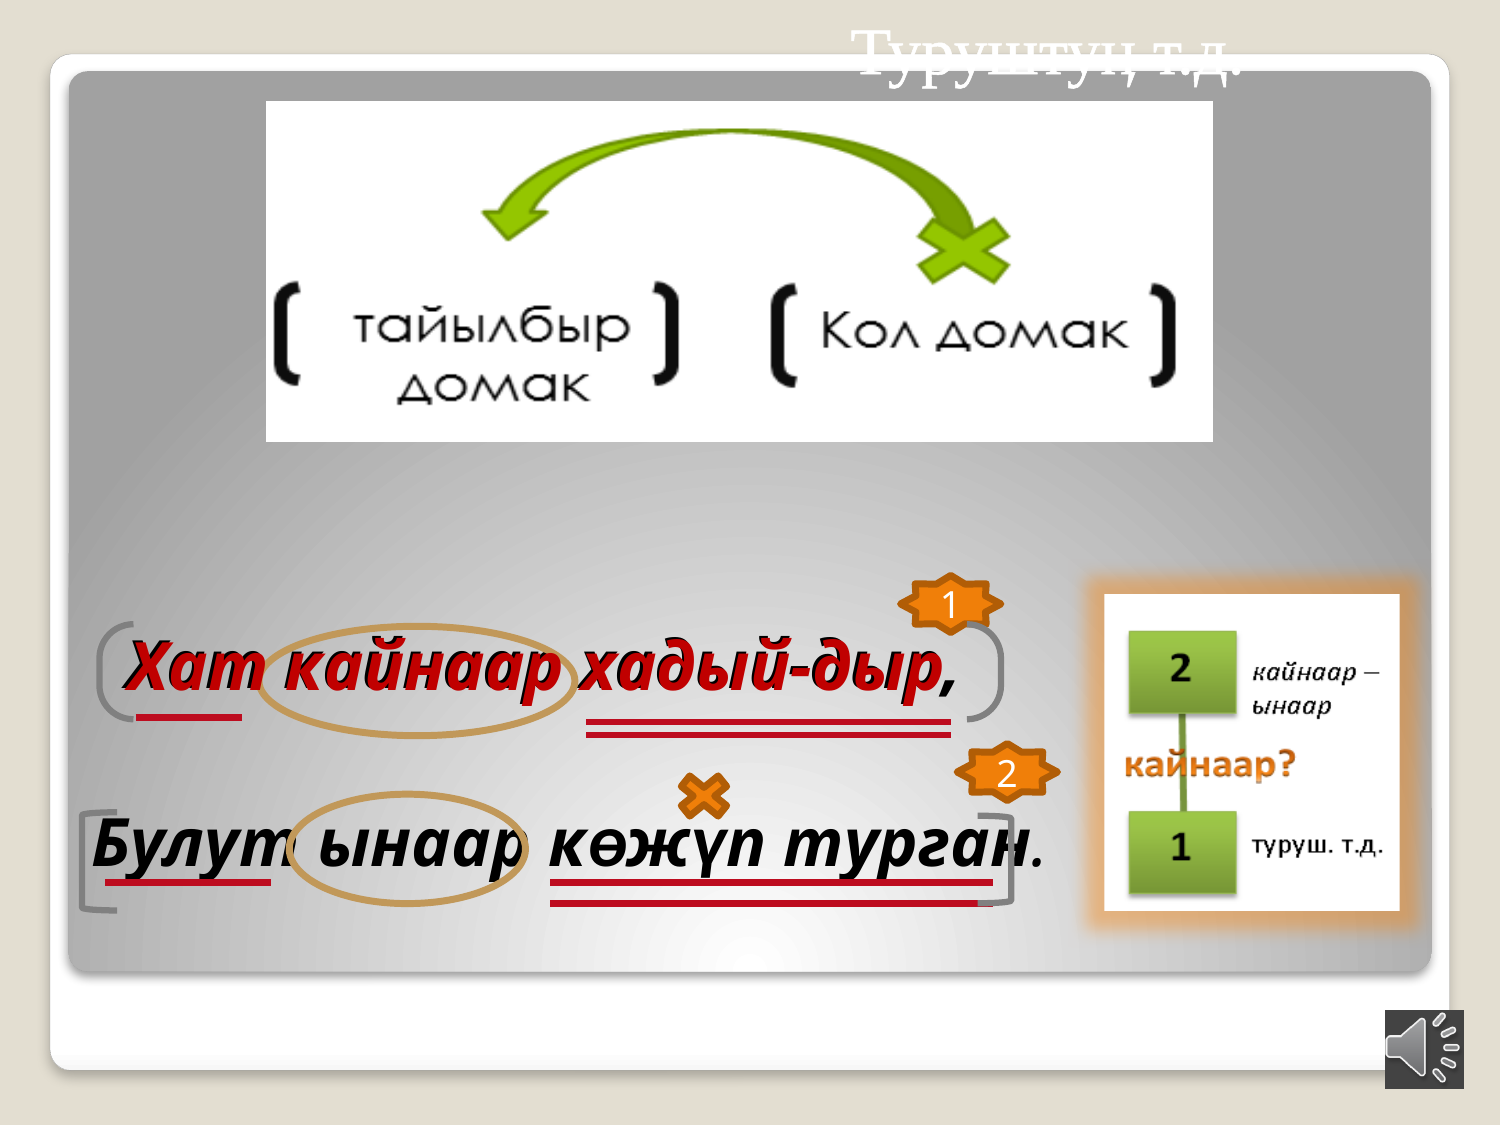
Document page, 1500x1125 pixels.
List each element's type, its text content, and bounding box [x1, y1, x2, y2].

text_box Хат кайнаар хадый-дыр, Булут ынаар кѳжүп турган. [76, 464, 1139, 889]
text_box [1384, 1009, 1465, 1090]
text_box [81, 811, 118, 912]
text_box 2 [953, 740, 1061, 804]
picture [265, 101, 1214, 442]
text_box [296, 720, 538, 740]
text_box [677, 772, 731, 820]
text_box [977, 814, 1012, 904]
text_box Туруштуӊ т.д. [835, 0, 1261, 95]
text_box [285, 790, 529, 908]
text_box [98, 630, 991, 721]
text_box Хат кайнаар хадый-дыр [113, 466, 1037, 711]
picture [1104, 594, 1400, 911]
